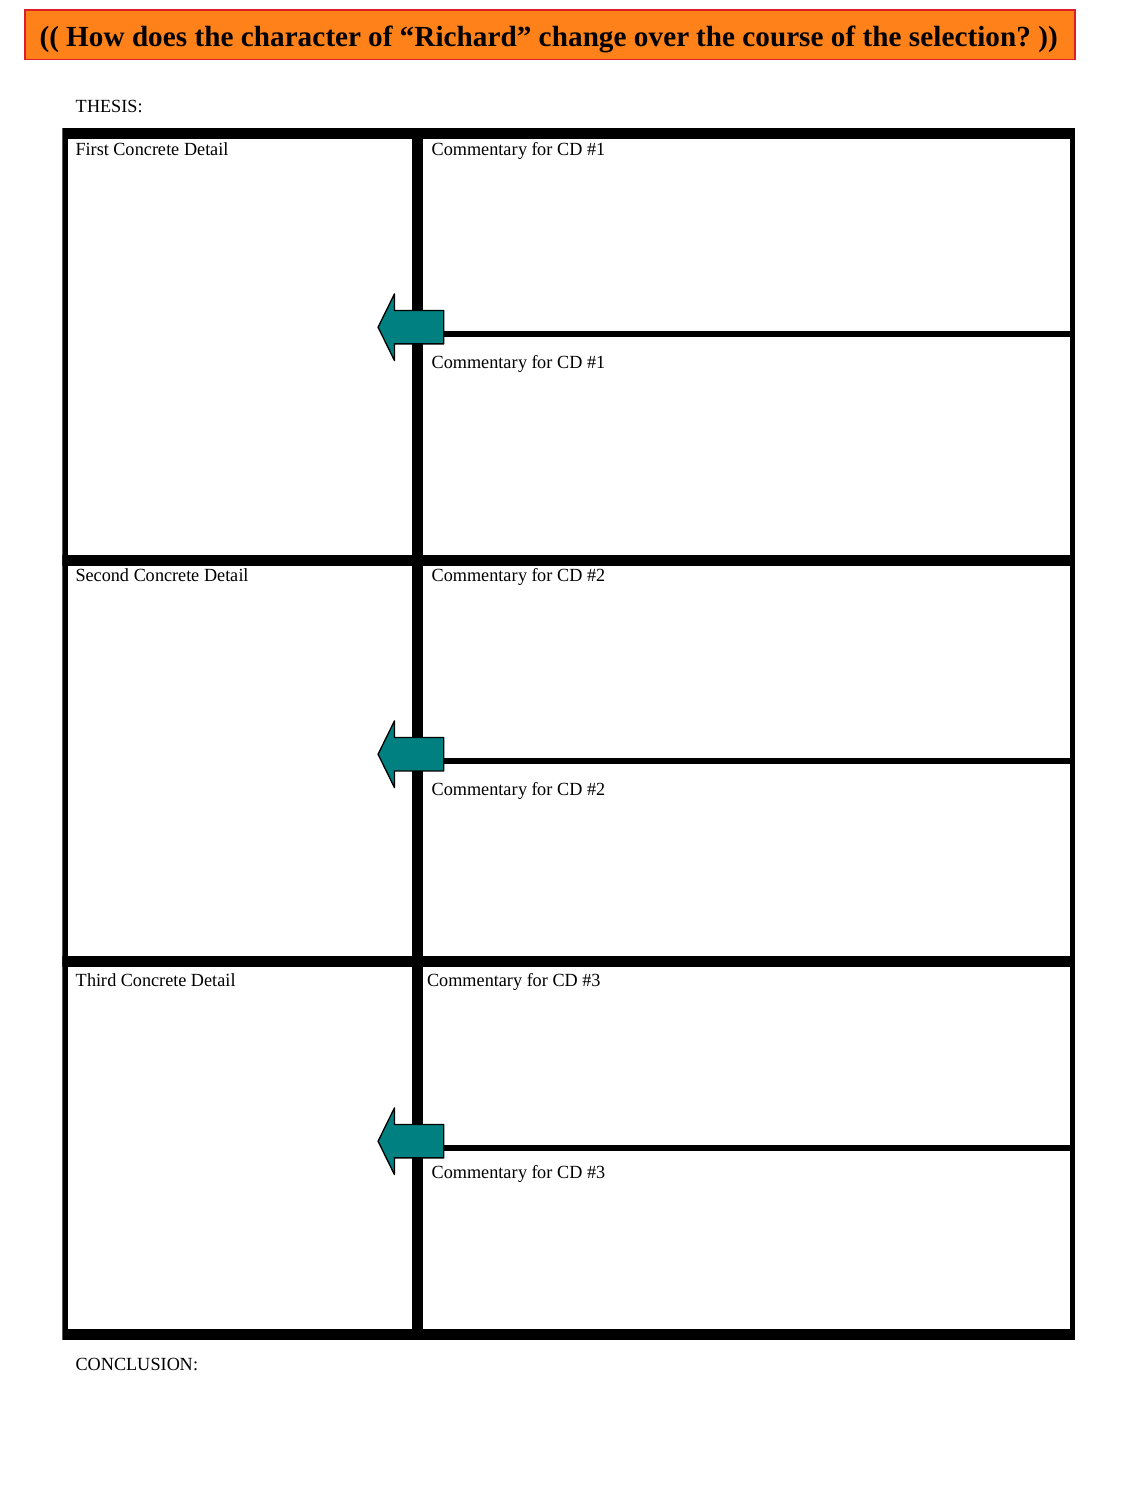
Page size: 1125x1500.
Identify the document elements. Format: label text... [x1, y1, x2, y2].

text_box (( How does the character of “Richard” change over the course of the selection? )) [24, 9, 1075, 60]
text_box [62, 74, 1076, 1376]
